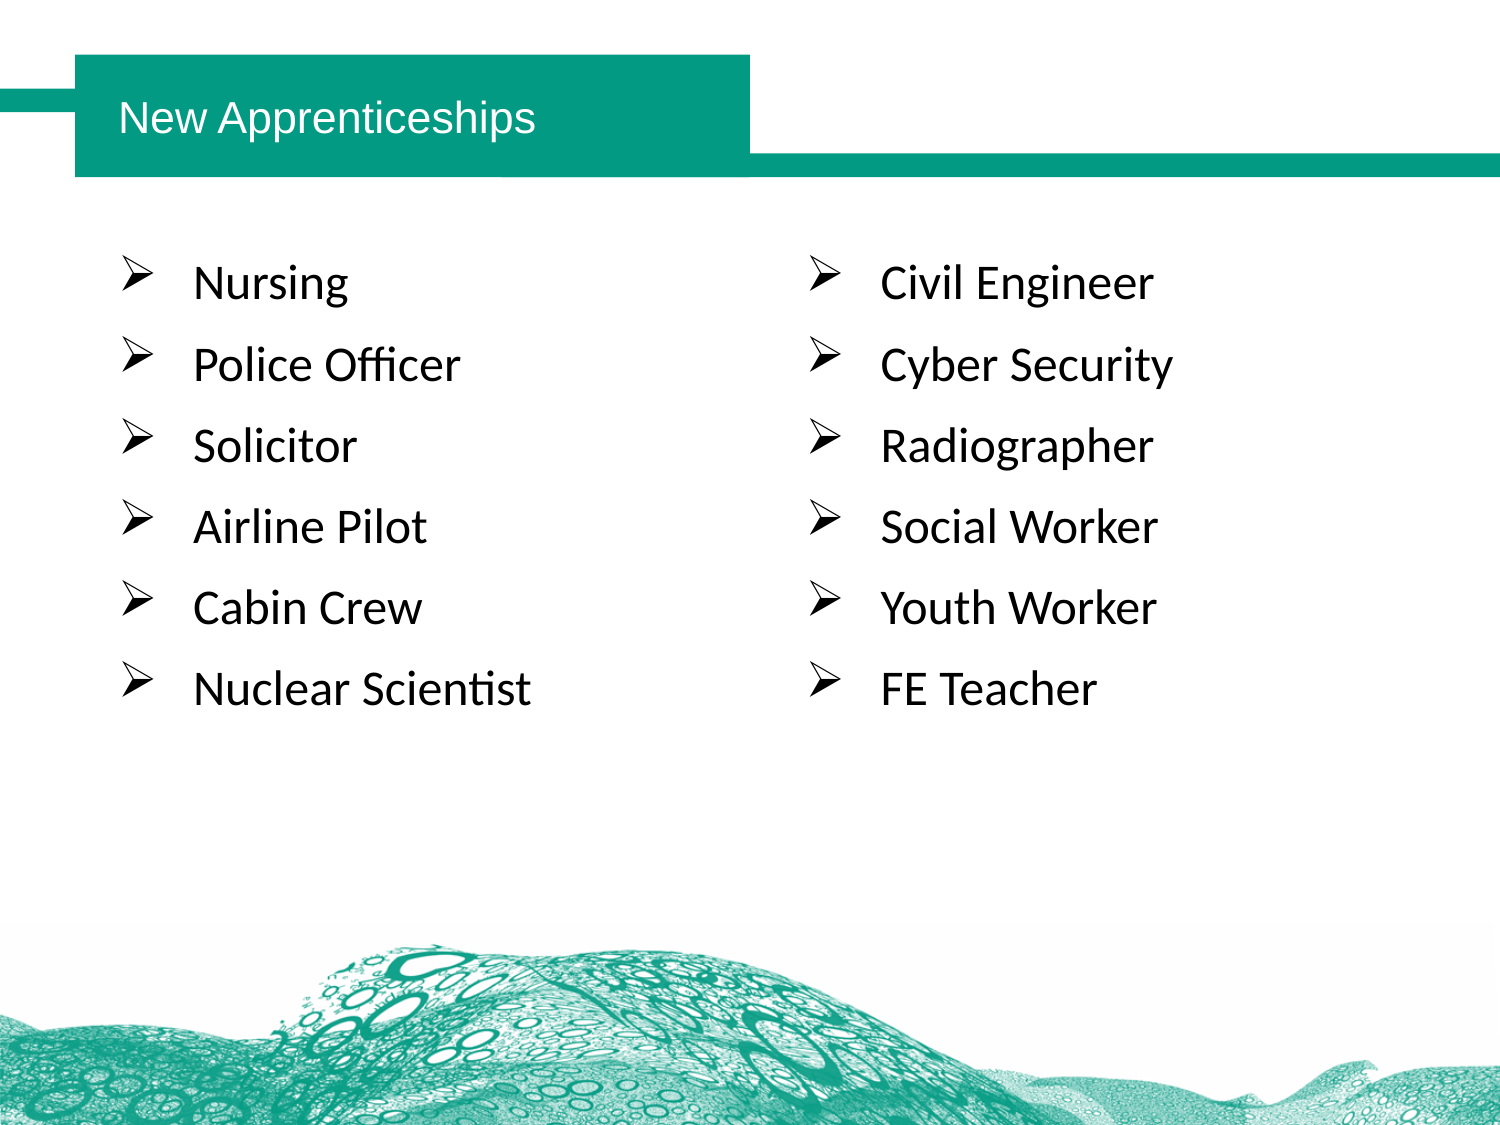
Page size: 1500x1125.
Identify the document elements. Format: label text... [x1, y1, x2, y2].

picture [0, 923, 1500, 1125]
list Civil Engineer Cyber Security Radiographer Social Worker Youth Worker FE Teacher [762, 262, 1425, 965]
title New Apprenticeships [75, 54, 750, 178]
list Nursing Police Officer Solicitor Airline Pilot Cabin Crew Nuclear Scientist [75, 262, 738, 965]
